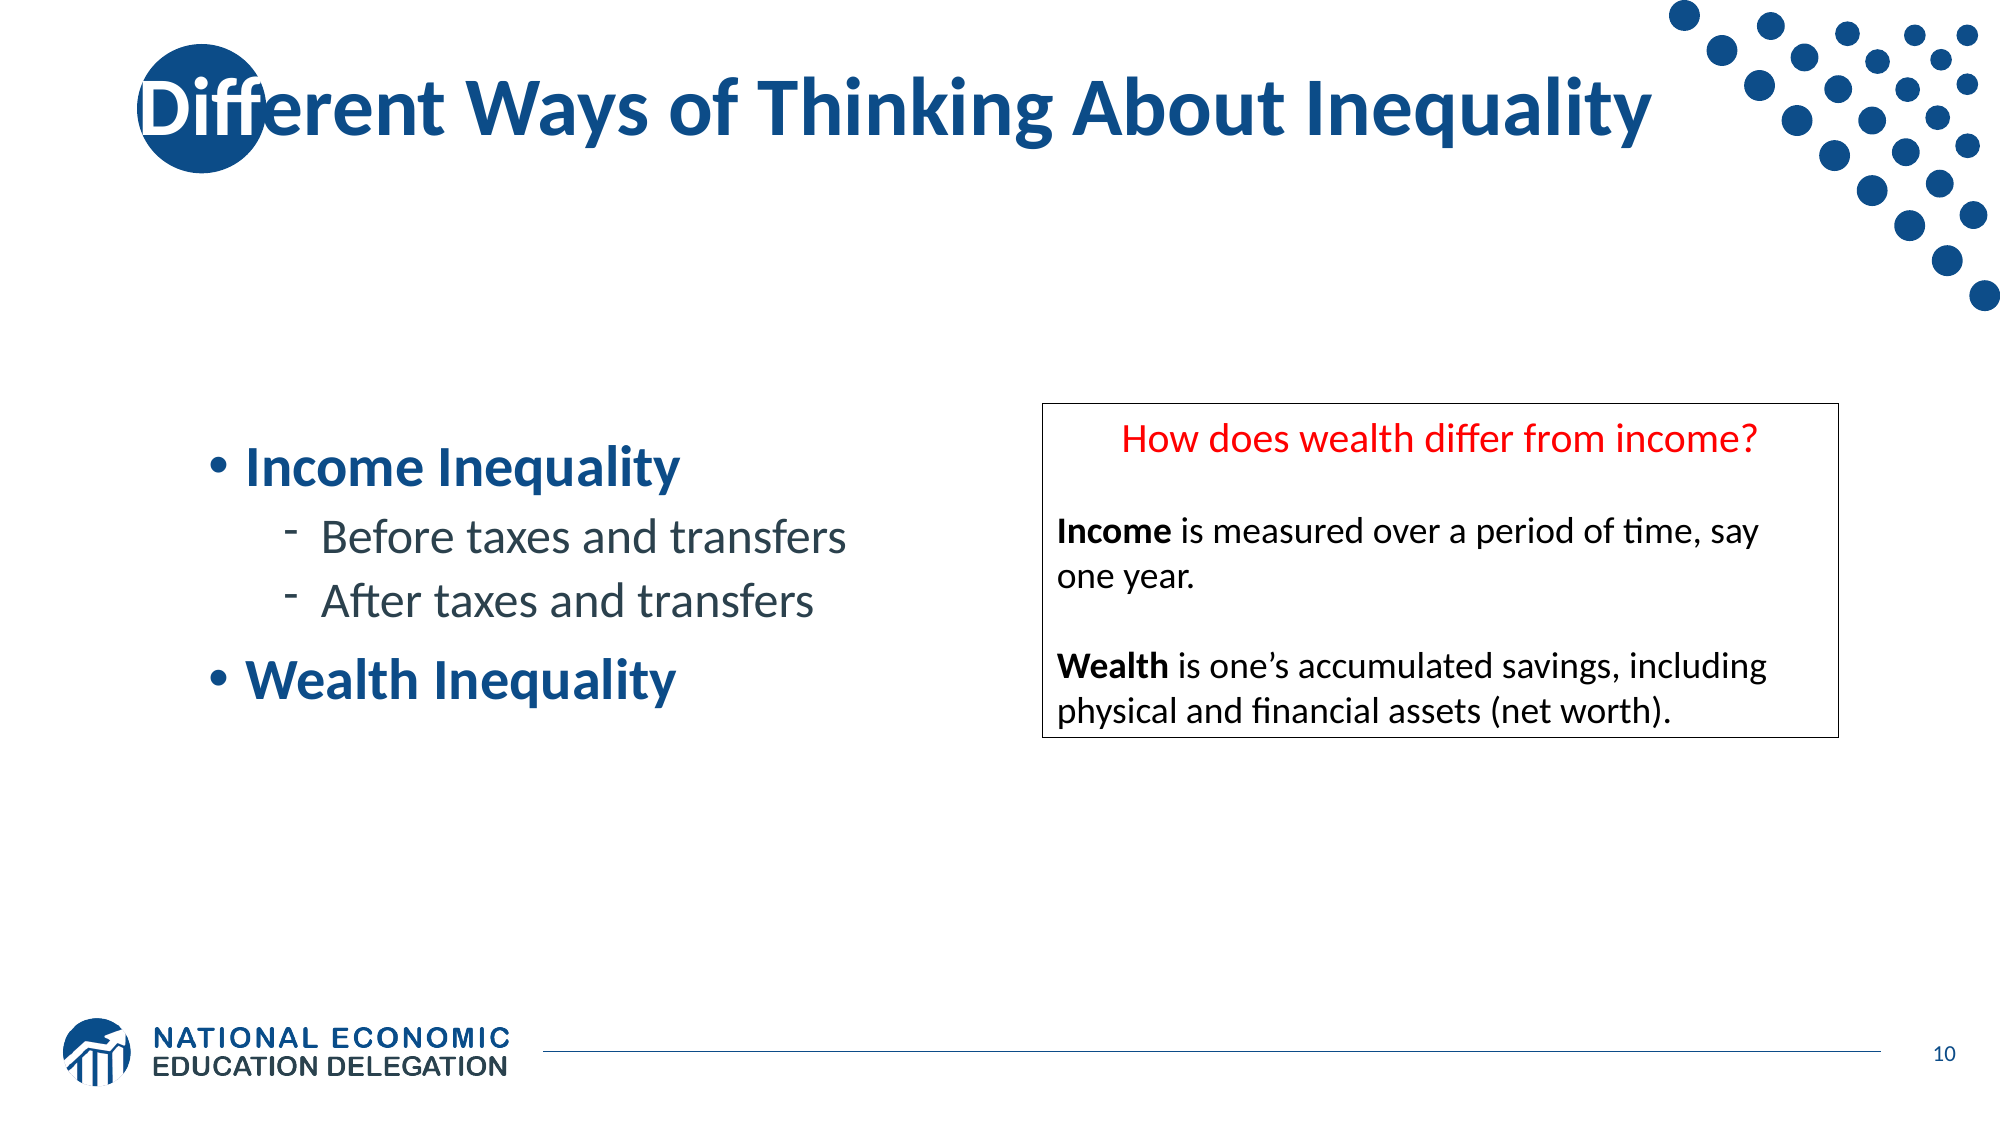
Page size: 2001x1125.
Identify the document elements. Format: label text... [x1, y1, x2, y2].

title Different Ways of Thinking About Inequality [123, 0, 1849, 218]
text_box How does wealth differ from income? Income is measured over a period of time, say one year. Wealth is one’s accumulated savings, including physical and financial assets (net worth). [1042, 403, 1839, 738]
list Income Inequality Before taxes and transfers After taxes and transfers Wealth Inequality [193, 217, 907, 932]
picture [55, 1013, 520, 1091]
slide_number 10 [1521, 1022, 1972, 1082]
